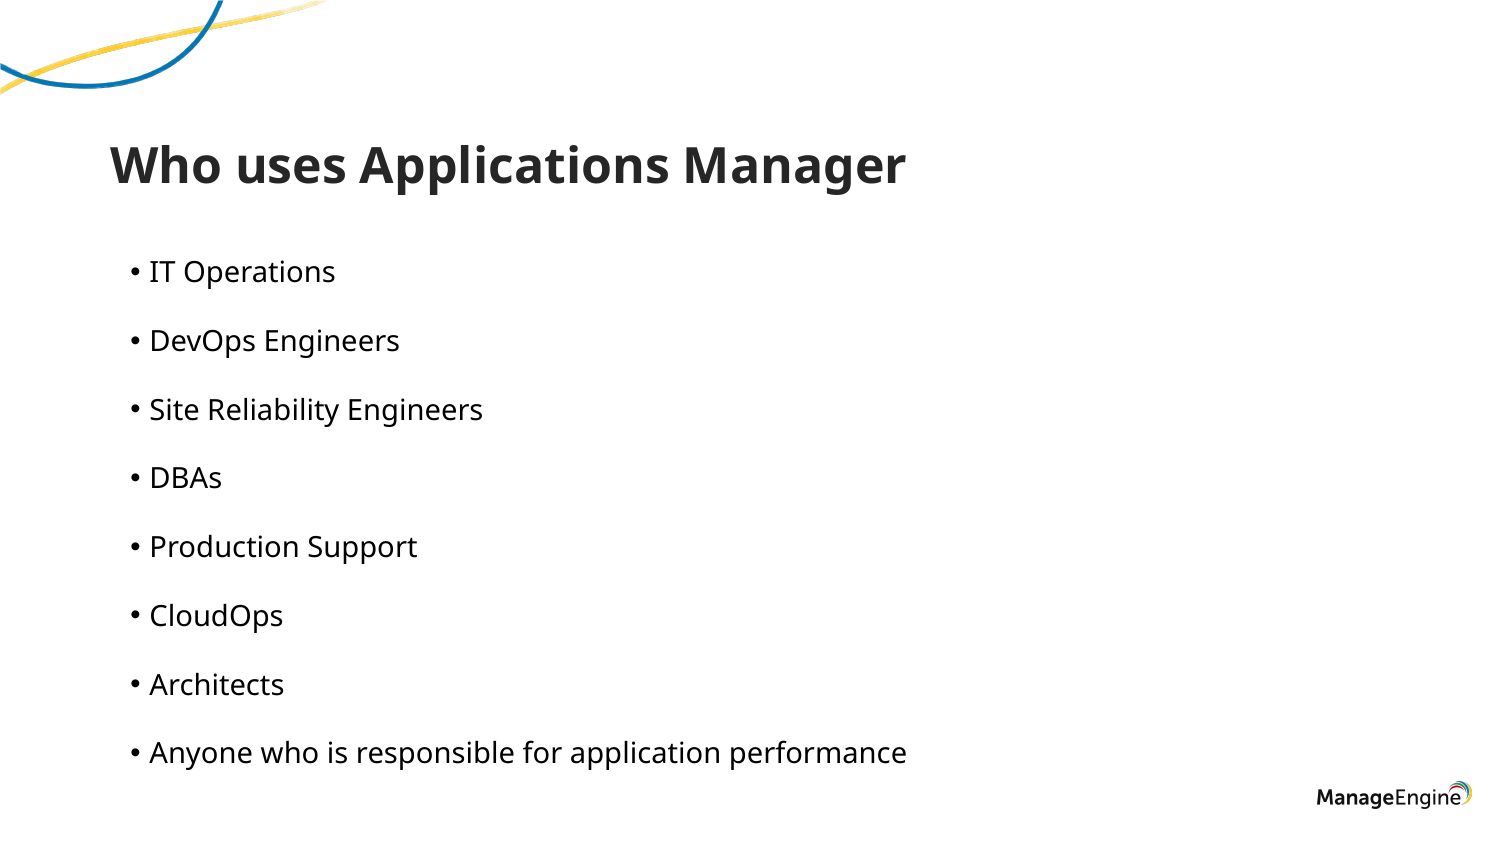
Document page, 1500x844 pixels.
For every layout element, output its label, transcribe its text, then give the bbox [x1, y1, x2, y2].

text_box IT Operations DevOps Engineers Site Reliability Engineers DBAs Production Support CloudOps Architects Anyone who is responsible for application performance [115, 229, 1401, 775]
picture [1, 1, 217, 83]
picture [1, 1, 328, 98]
picture [1317, 781, 1472, 809]
text_box Who uses Applications Manager [95, 105, 1260, 201]
